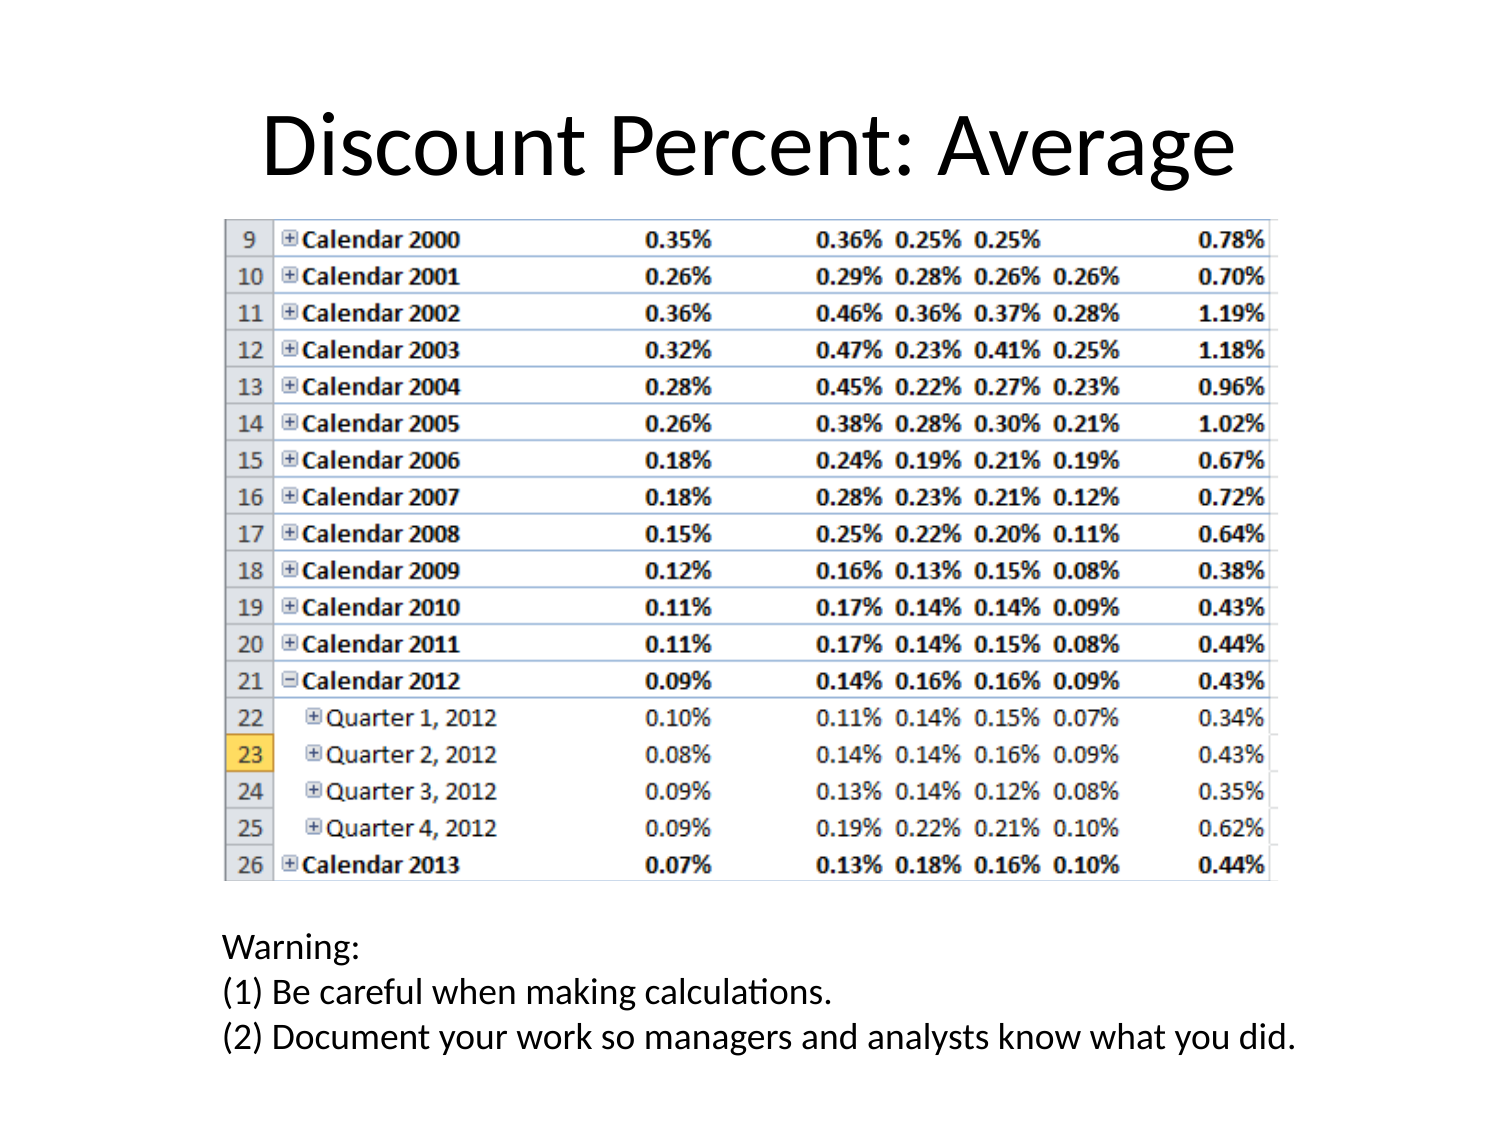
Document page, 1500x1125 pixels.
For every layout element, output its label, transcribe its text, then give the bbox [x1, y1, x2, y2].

picture [223, 219, 1279, 881]
title Discount Percent: Average [75, 45, 1425, 233]
text_box Warning: (1) Be careful when making calculations. (2) Document your work so managers and analysts know what you did. [207, 915, 1313, 1065]
